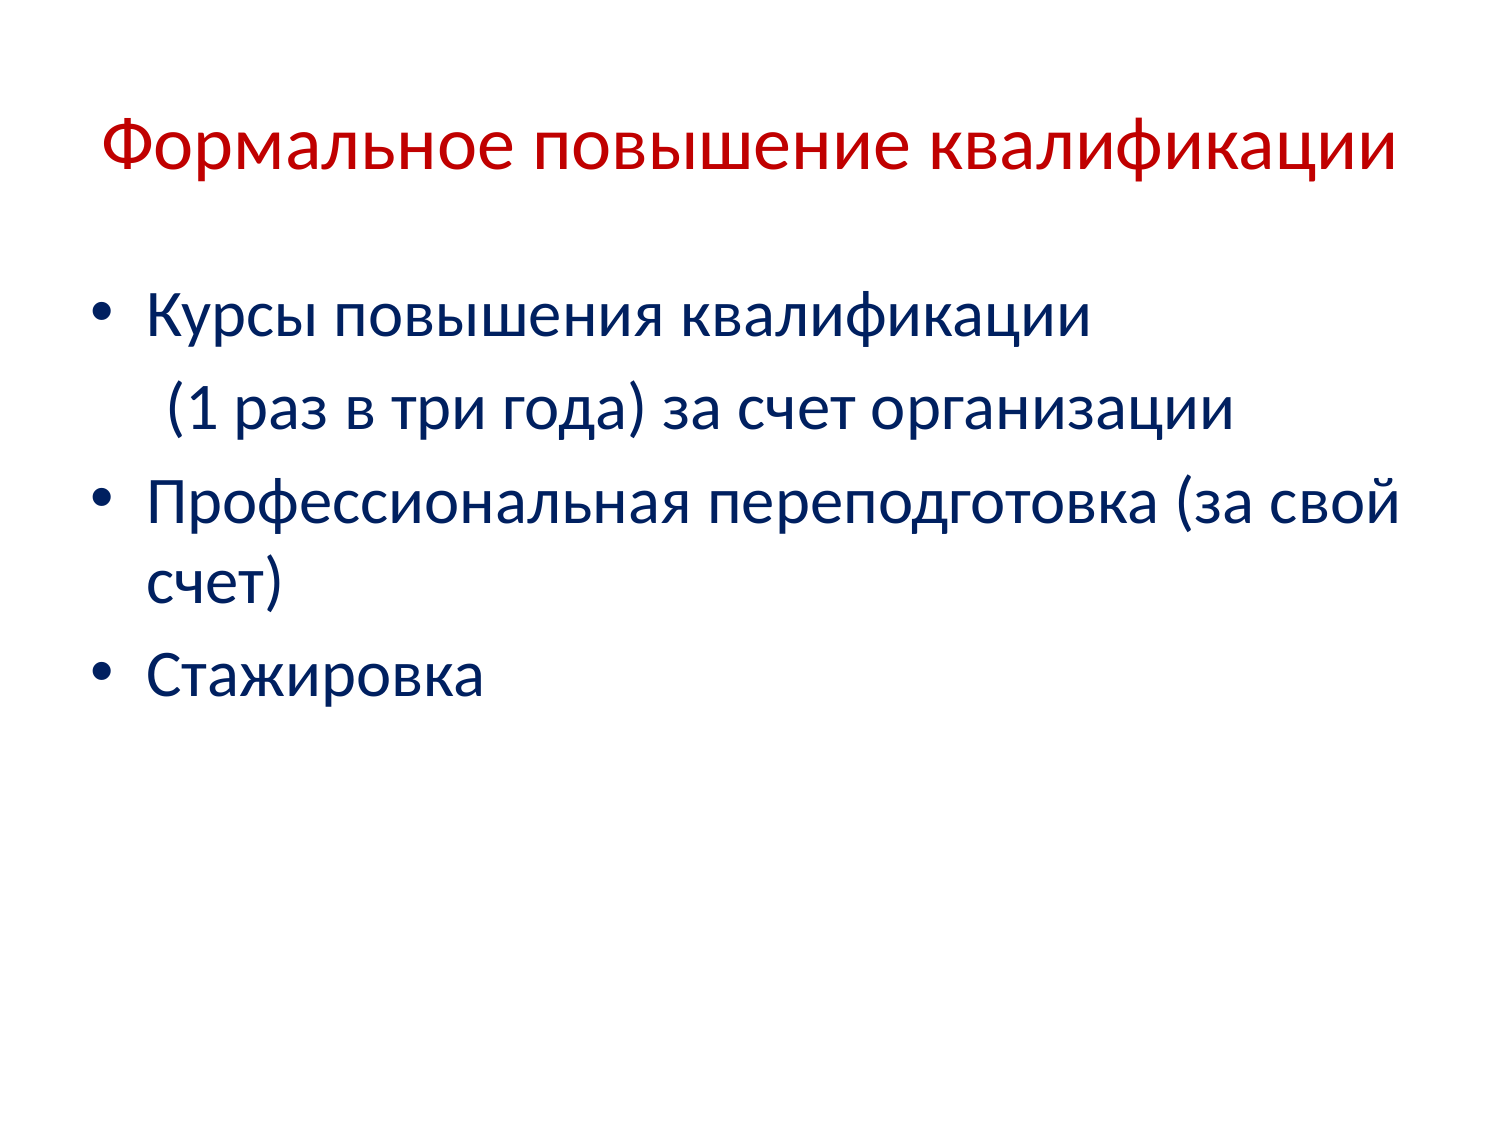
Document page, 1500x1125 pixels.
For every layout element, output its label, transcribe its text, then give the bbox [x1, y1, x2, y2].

title Формальное повышение квалификации [75, 45, 1425, 233]
list Курсы повышения квалификации (1 раз в три года) за счет организации Профессиональная переподготовка (за свой счет) Стажировка [75, 262, 1425, 1005]
